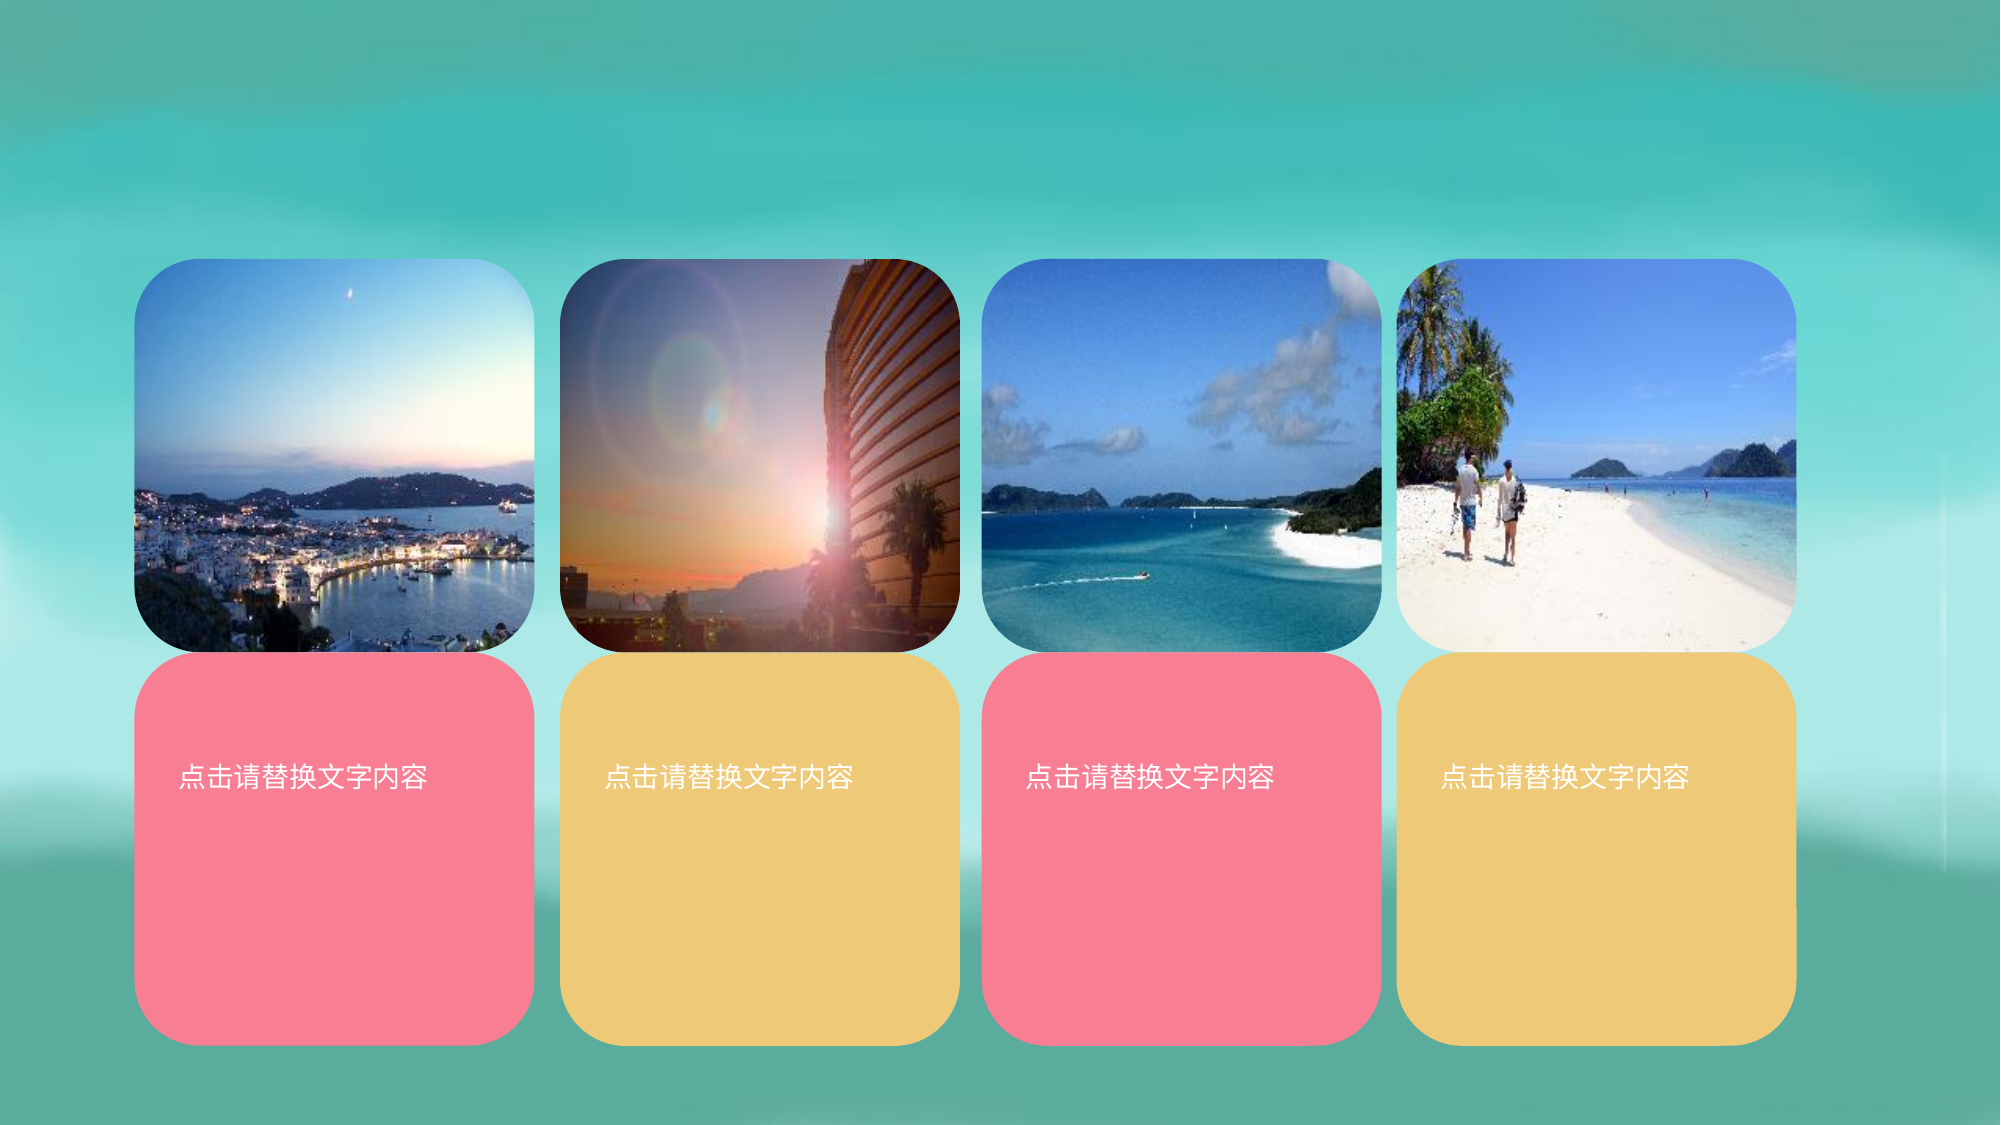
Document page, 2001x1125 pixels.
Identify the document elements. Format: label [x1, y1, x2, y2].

picture [0, 0, 2000, 1125]
text_box [559, 259, 960, 1046]
text_box [981, 258, 1382, 1046]
text_box [1396, 258, 1797, 1046]
text_box [134, 258, 535, 1046]
